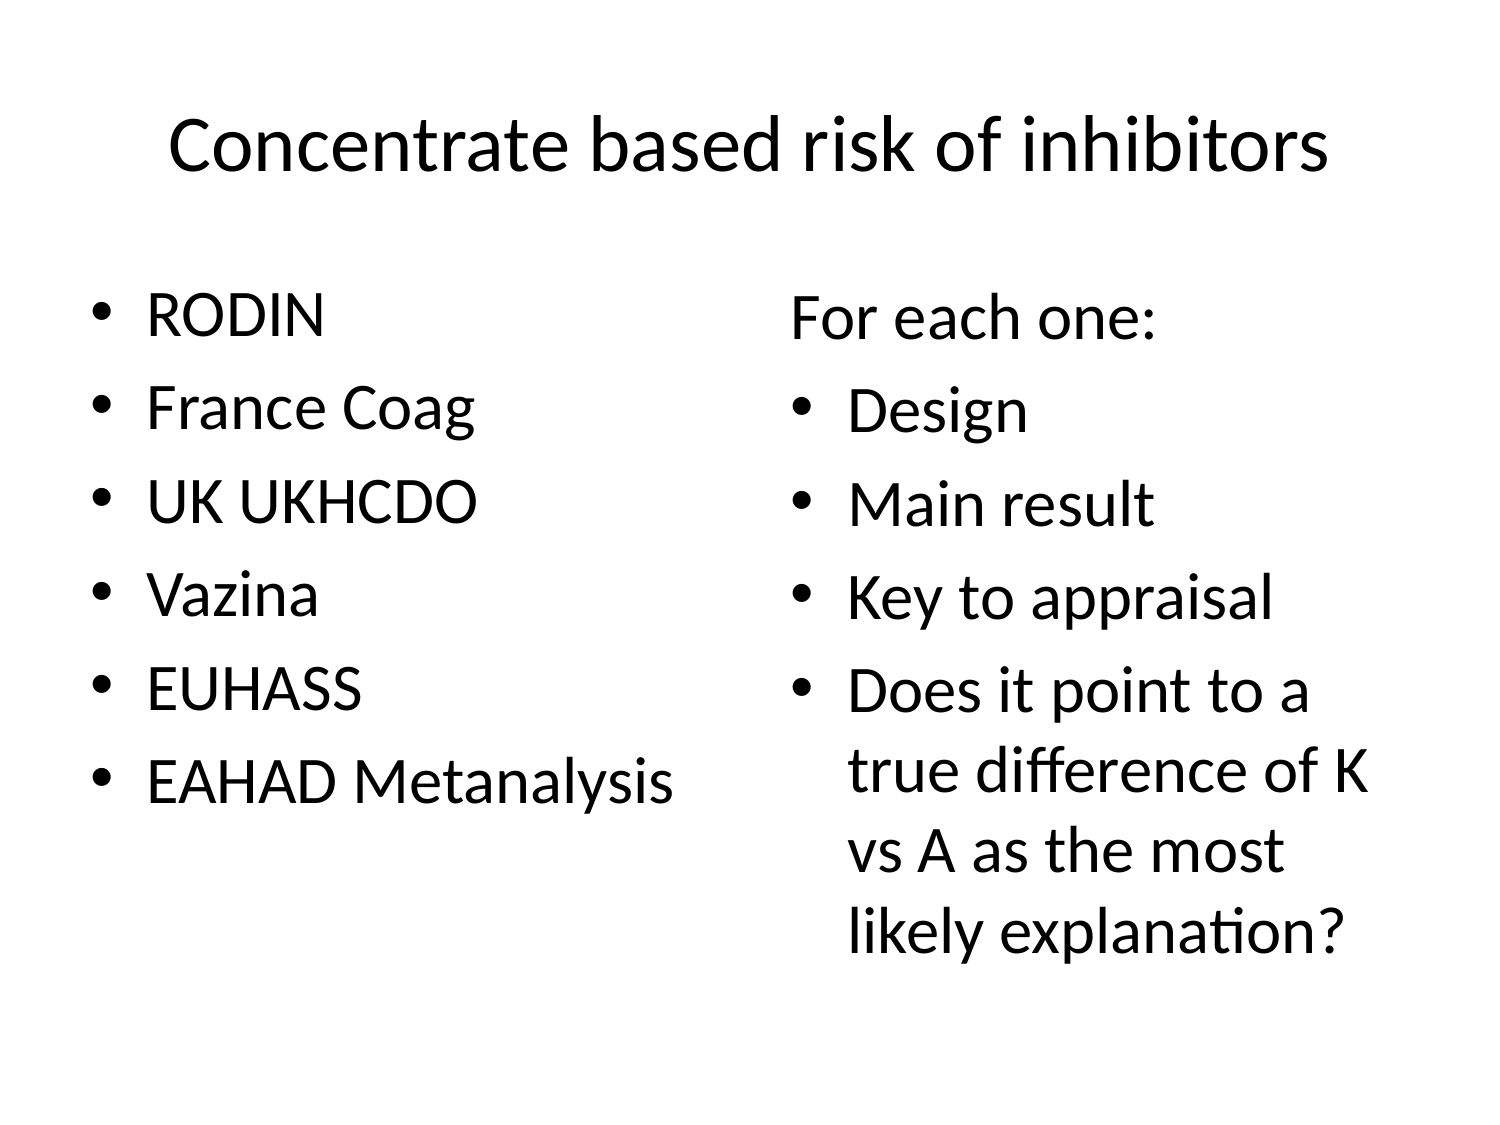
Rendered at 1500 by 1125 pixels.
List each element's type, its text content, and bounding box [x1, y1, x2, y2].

title Concentrate based risk of inhibitors [75, 45, 1425, 233]
text_box For each one: Design Main result Key to appraisal Does it point to a true difference of K vs A as the most likely explanation? [775, 264, 1452, 1008]
list RODIN France Coag UK UKHCDO Vazina EUHASS EAHAD Metanalysis [75, 262, 751, 1005]
